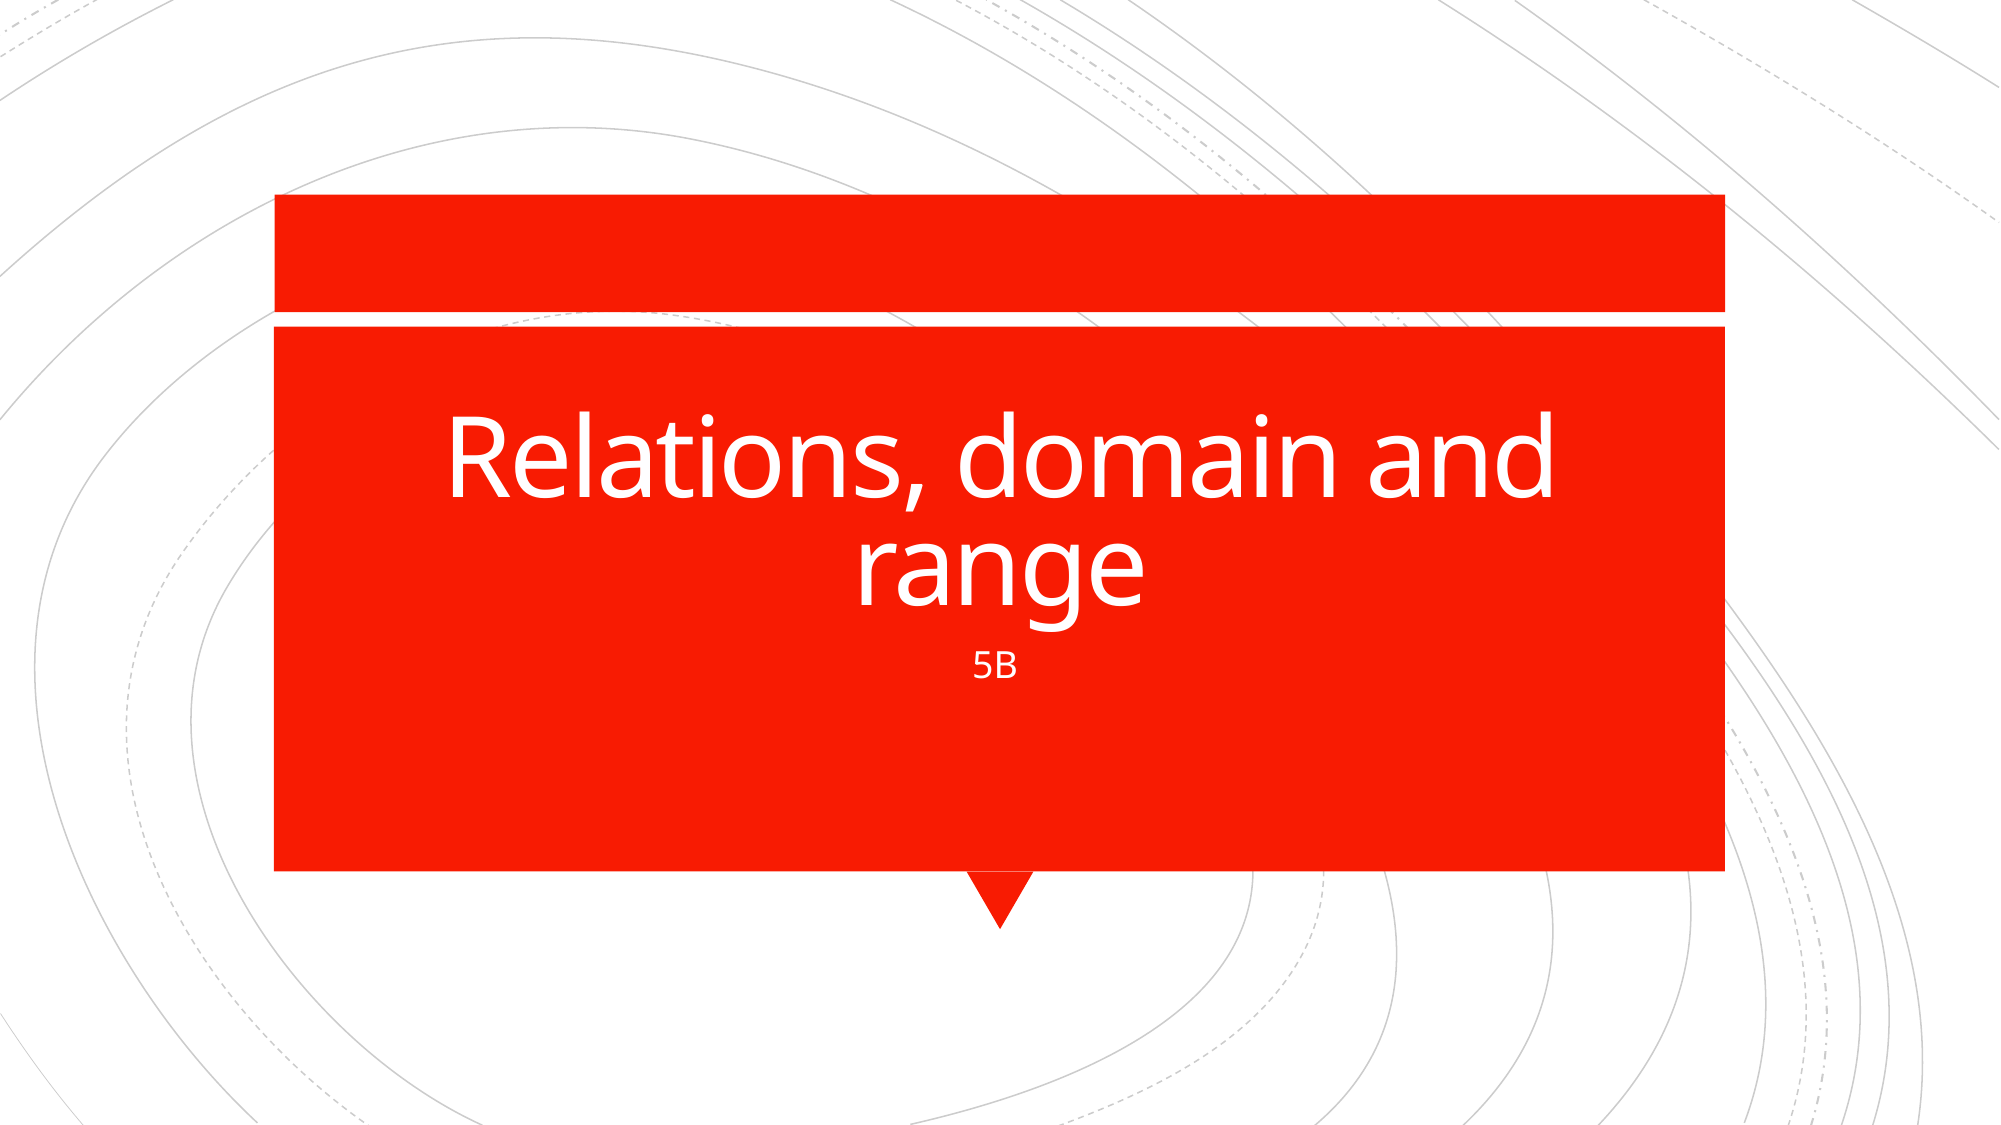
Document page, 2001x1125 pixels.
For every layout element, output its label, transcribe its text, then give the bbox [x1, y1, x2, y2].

title Relations, domain and range [288, 340, 1713, 628]
subtitle 5B [288, 640, 1712, 858]
